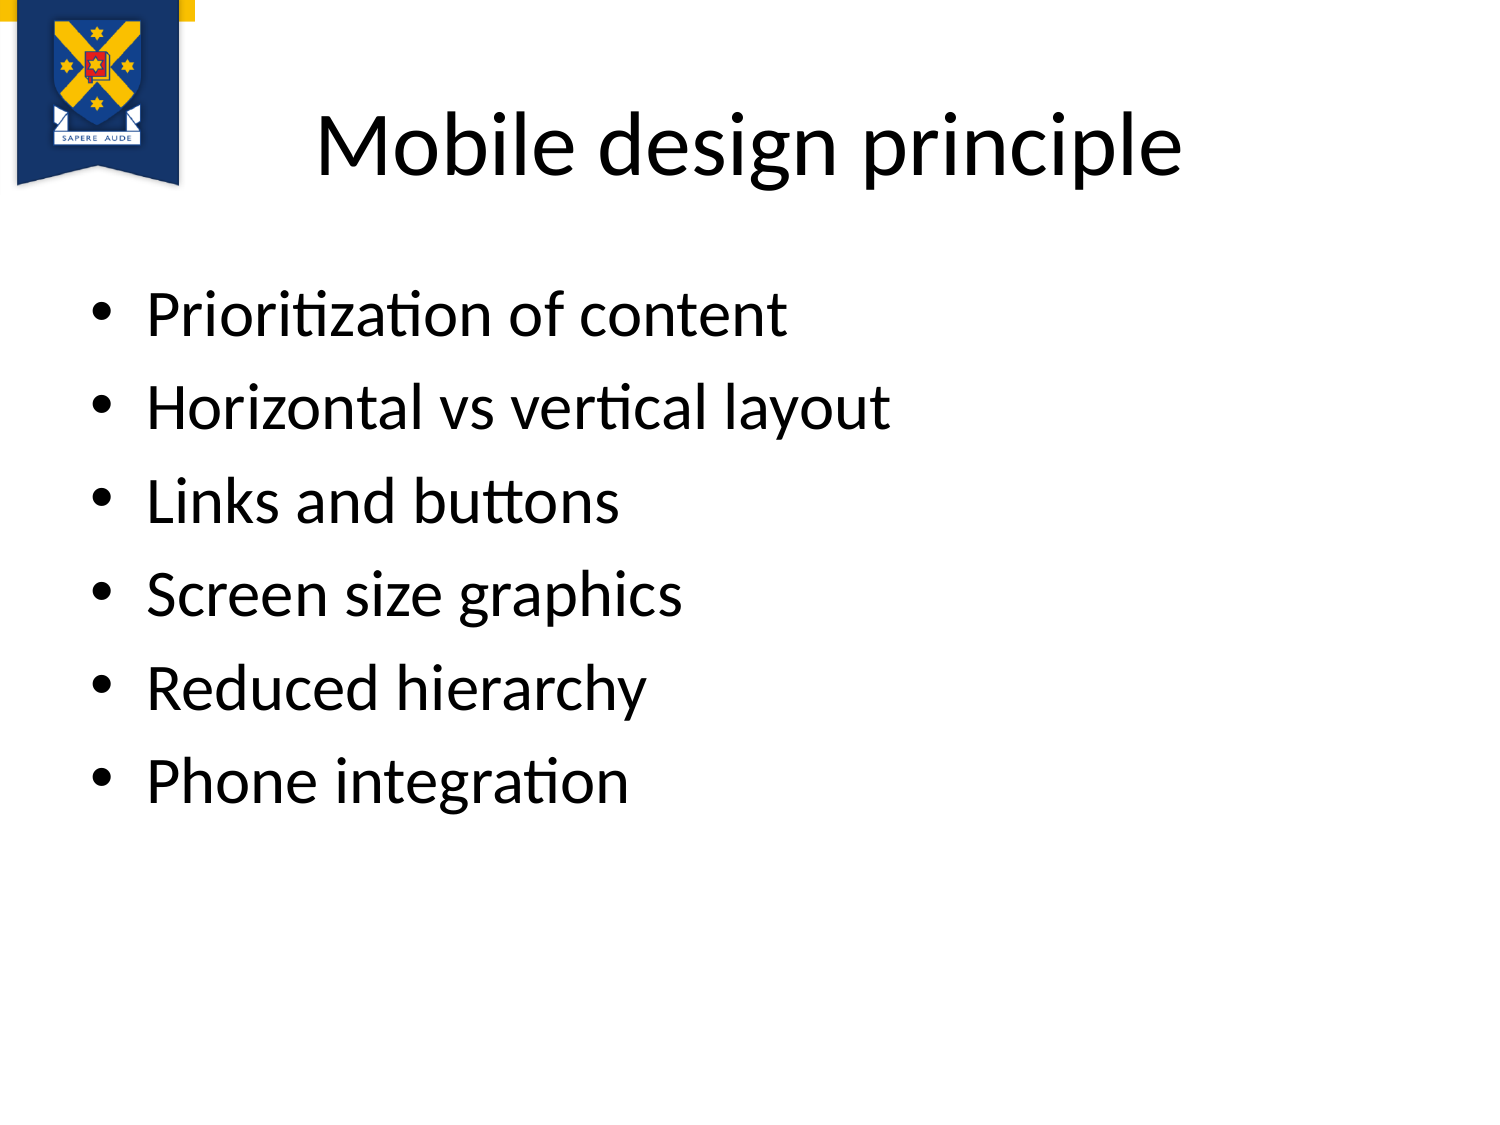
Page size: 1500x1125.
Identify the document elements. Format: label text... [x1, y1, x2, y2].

picture [0, 0, 195, 195]
title Mobile design principle [75, 45, 1425, 233]
list Prioritization of content Horizontal vs vertical layout Links and buttons Screen size graphics Reduced hierarchy Phone integration [75, 262, 1425, 1005]
